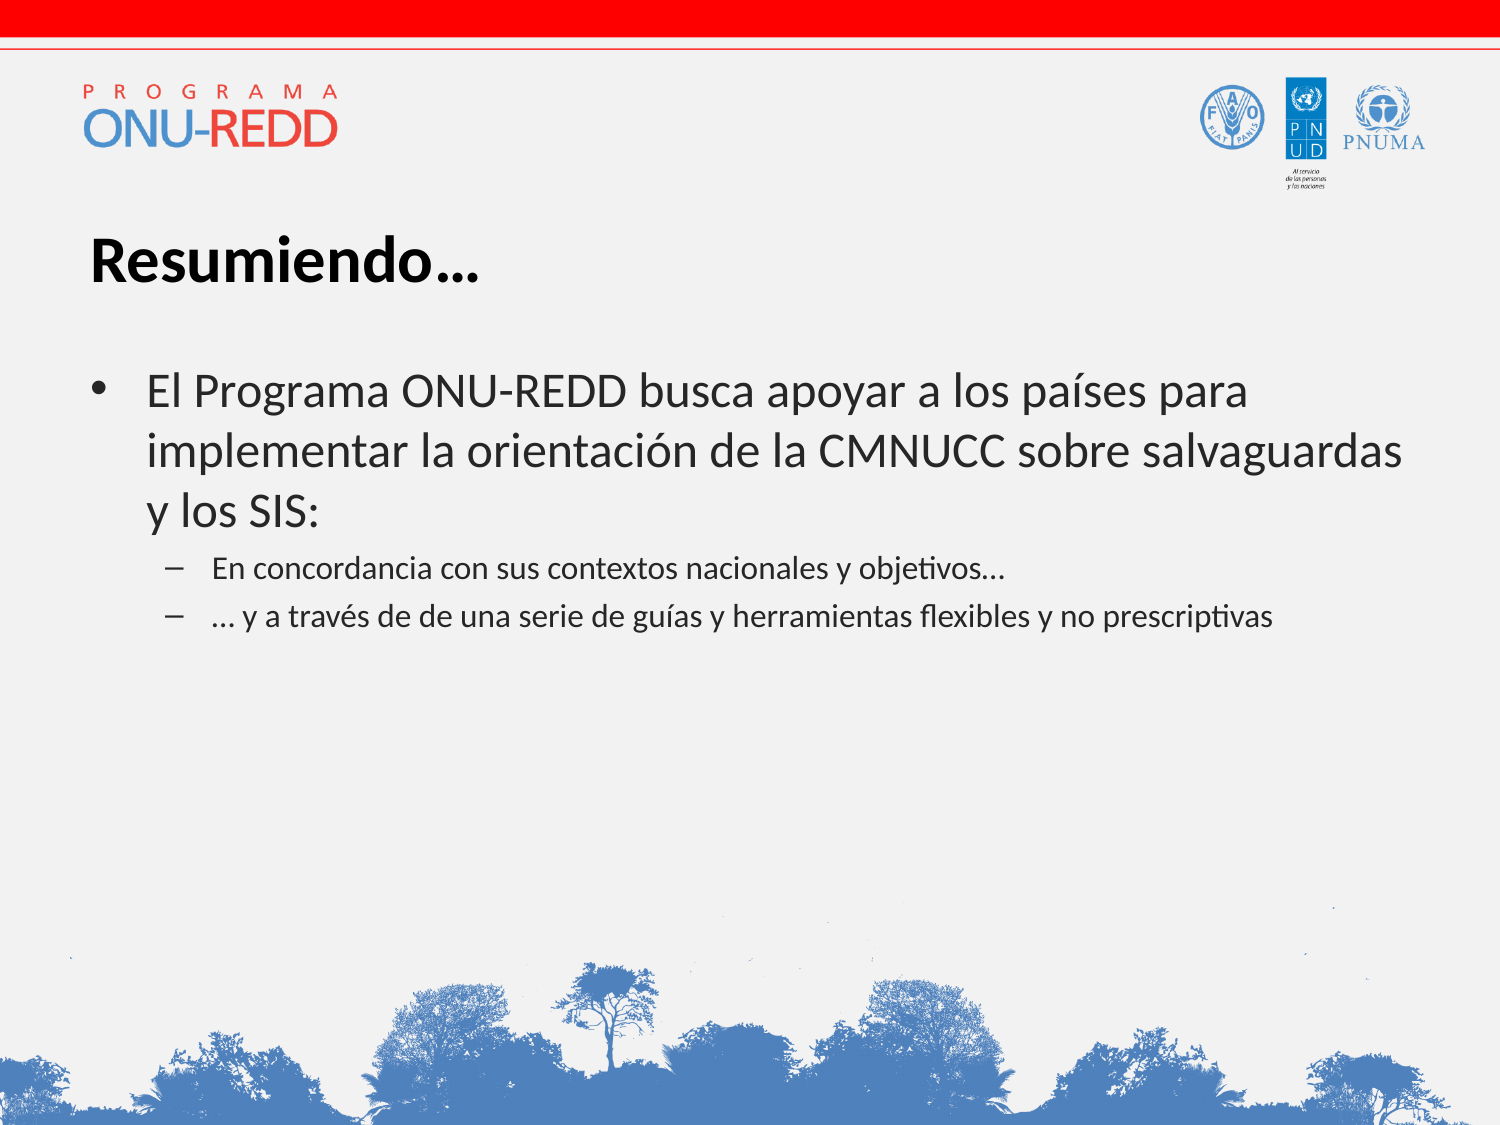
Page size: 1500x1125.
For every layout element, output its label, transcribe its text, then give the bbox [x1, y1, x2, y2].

title Resumiendo… [74, 199, 1426, 313]
picture [0, 821, 1500, 1125]
picture [74, 77, 345, 153]
picture [1200, 76, 1425, 191]
list El Programa ONU-REDD busca apoyar a los países para implementar la orientación de la CMNUCC sobre salvaguardas y los SIS: En concordancia con sus contextos nacionales y objetivos… … y a través de de una serie de guías y herramientas flexibles y no prescriptivas [74, 349, 1426, 1076]
